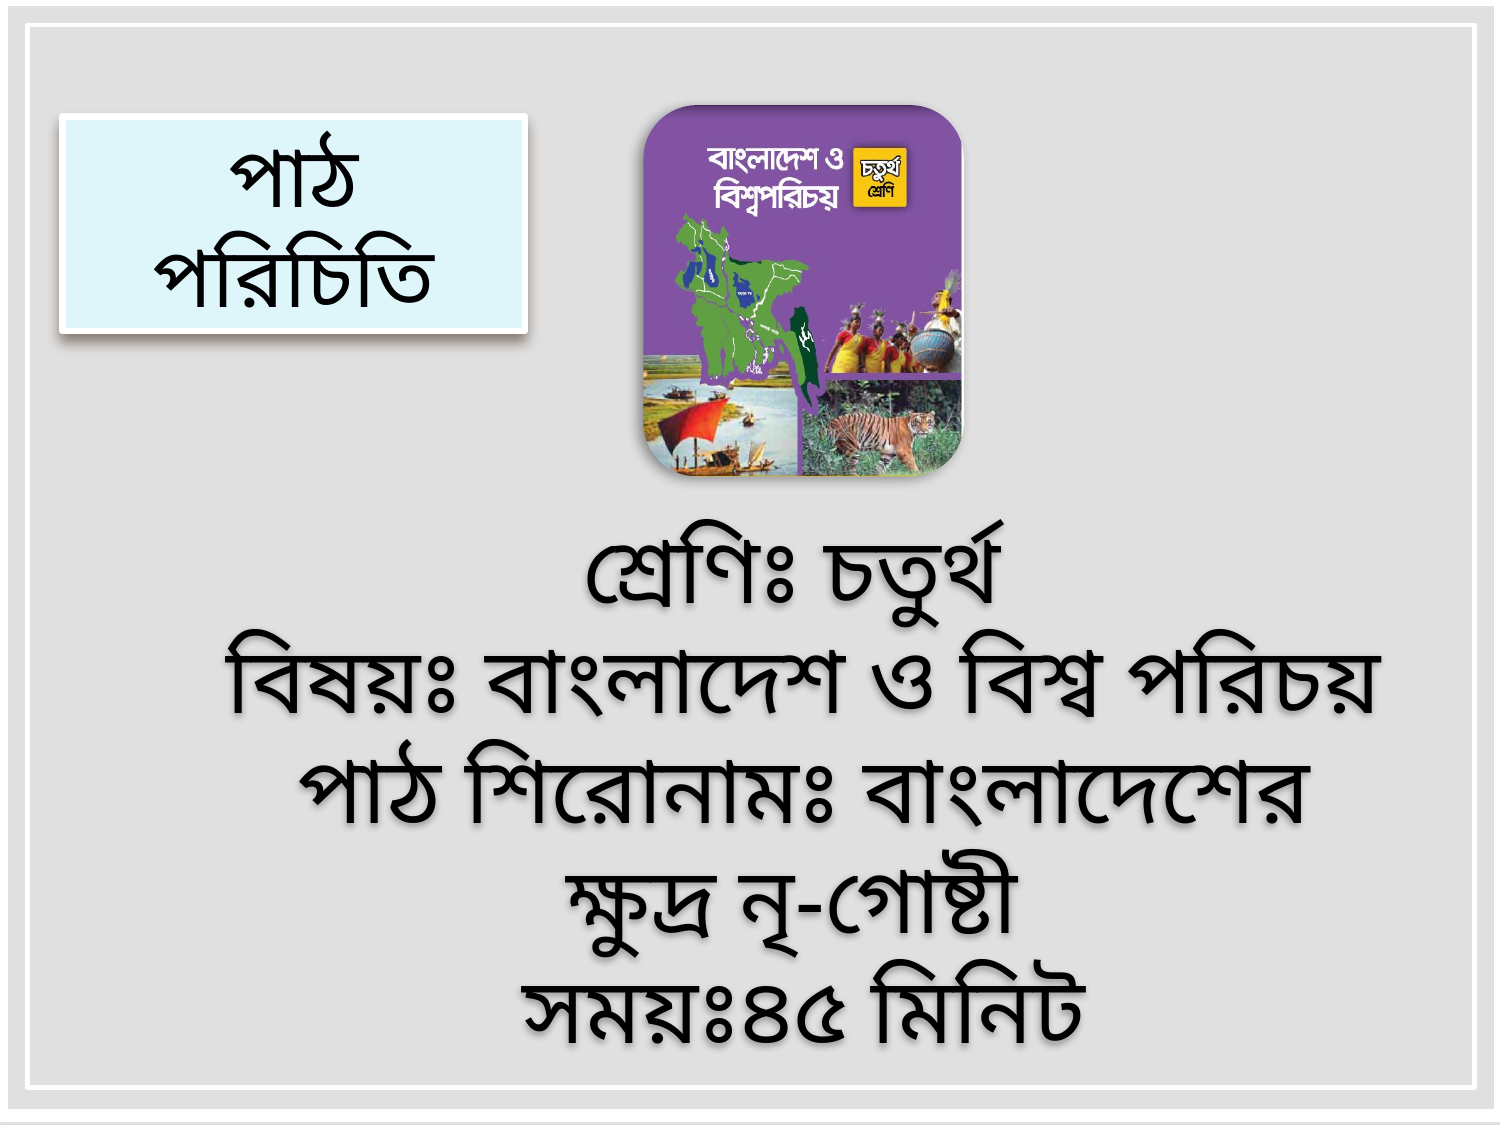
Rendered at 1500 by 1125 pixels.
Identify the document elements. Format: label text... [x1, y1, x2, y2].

text_box পাঠ পরিচিতি [62, 116, 526, 332]
text_box [0, 0, 1500, 1118]
text_box শ্রেণিঃ চতুর্থ বিষয়ঃ বাংলাদেশ ও বিশ্ব পরিচয় পাঠ শিরোনামঃ বাংলাদেশের ক্ষুদ্র নৃ-গোষ্টী সময়ঃ৪৫ মিনিট [207, 504, 1400, 1125]
picture [643, 104, 965, 477]
text_box [25, 23, 1477, 1089]
